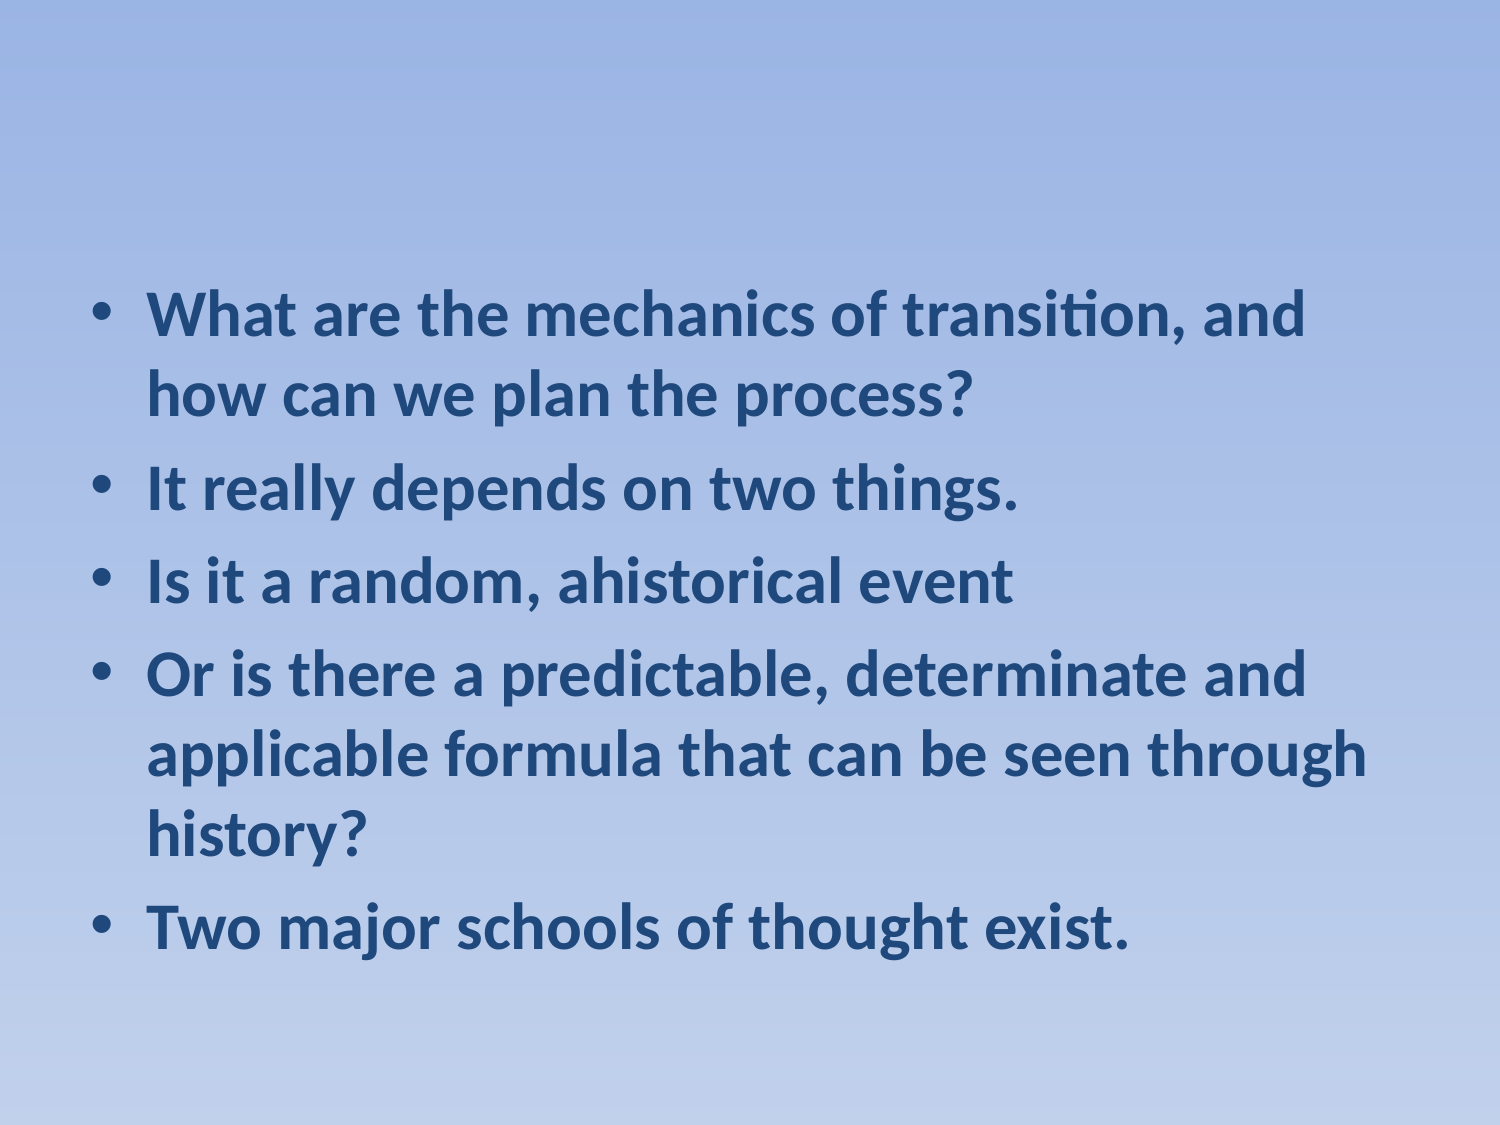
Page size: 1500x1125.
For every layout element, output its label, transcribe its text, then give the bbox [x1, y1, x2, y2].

list What are the mechanics of transition, and how can we plan the process? It really depends on two things. Is it a random, ahistorical event Or is there a predictable, determinate and applicable formula that can be seen through history? Two major schools of thought exist. [75, 262, 1425, 1005]
